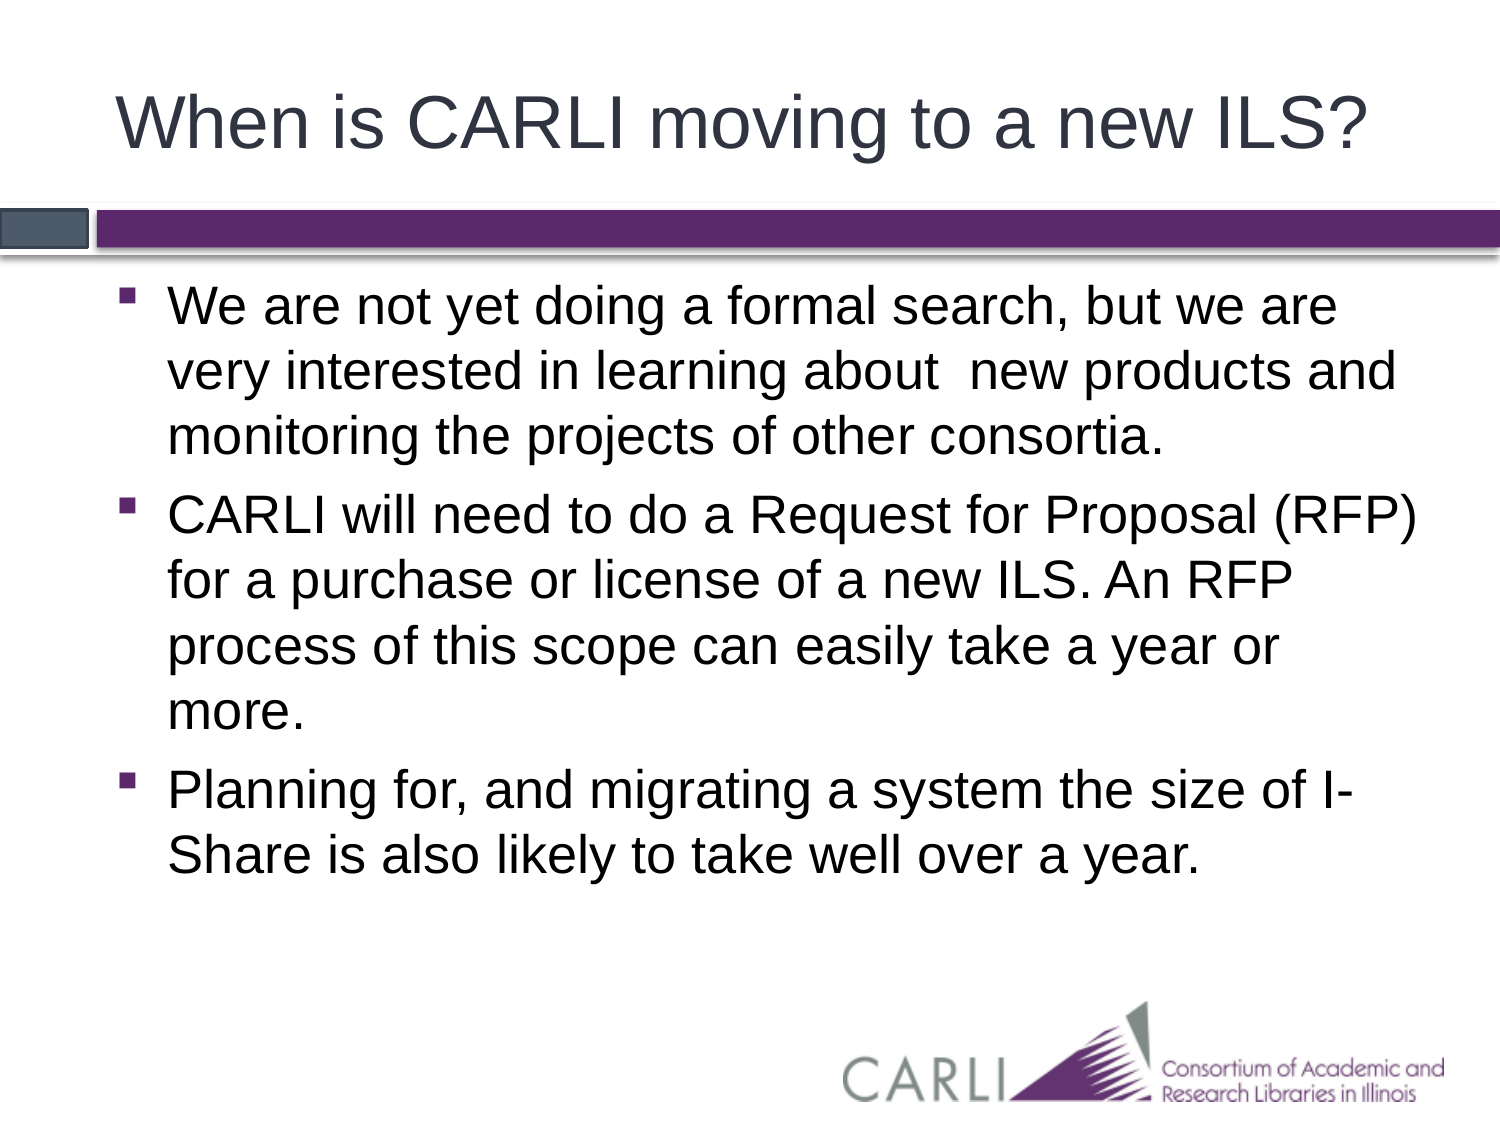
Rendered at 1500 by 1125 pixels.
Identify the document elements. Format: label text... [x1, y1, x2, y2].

picture [843, 1001, 1444, 1102]
title When is CARLI moving to a new ILS? [100, 37, 1438, 200]
list We are not yet doing a formal search, but we are very interested in learning about new products and monitoring the projects of other consortia. CARLI will need to do a Request for Proposal (RFP) for a purchase or license of a new ILS. An RFP process of this scope can easily take a year or more. Planning for, and migrating a system the size of I-Share is also likely to take well over a year. [100, 262, 1438, 1000]
